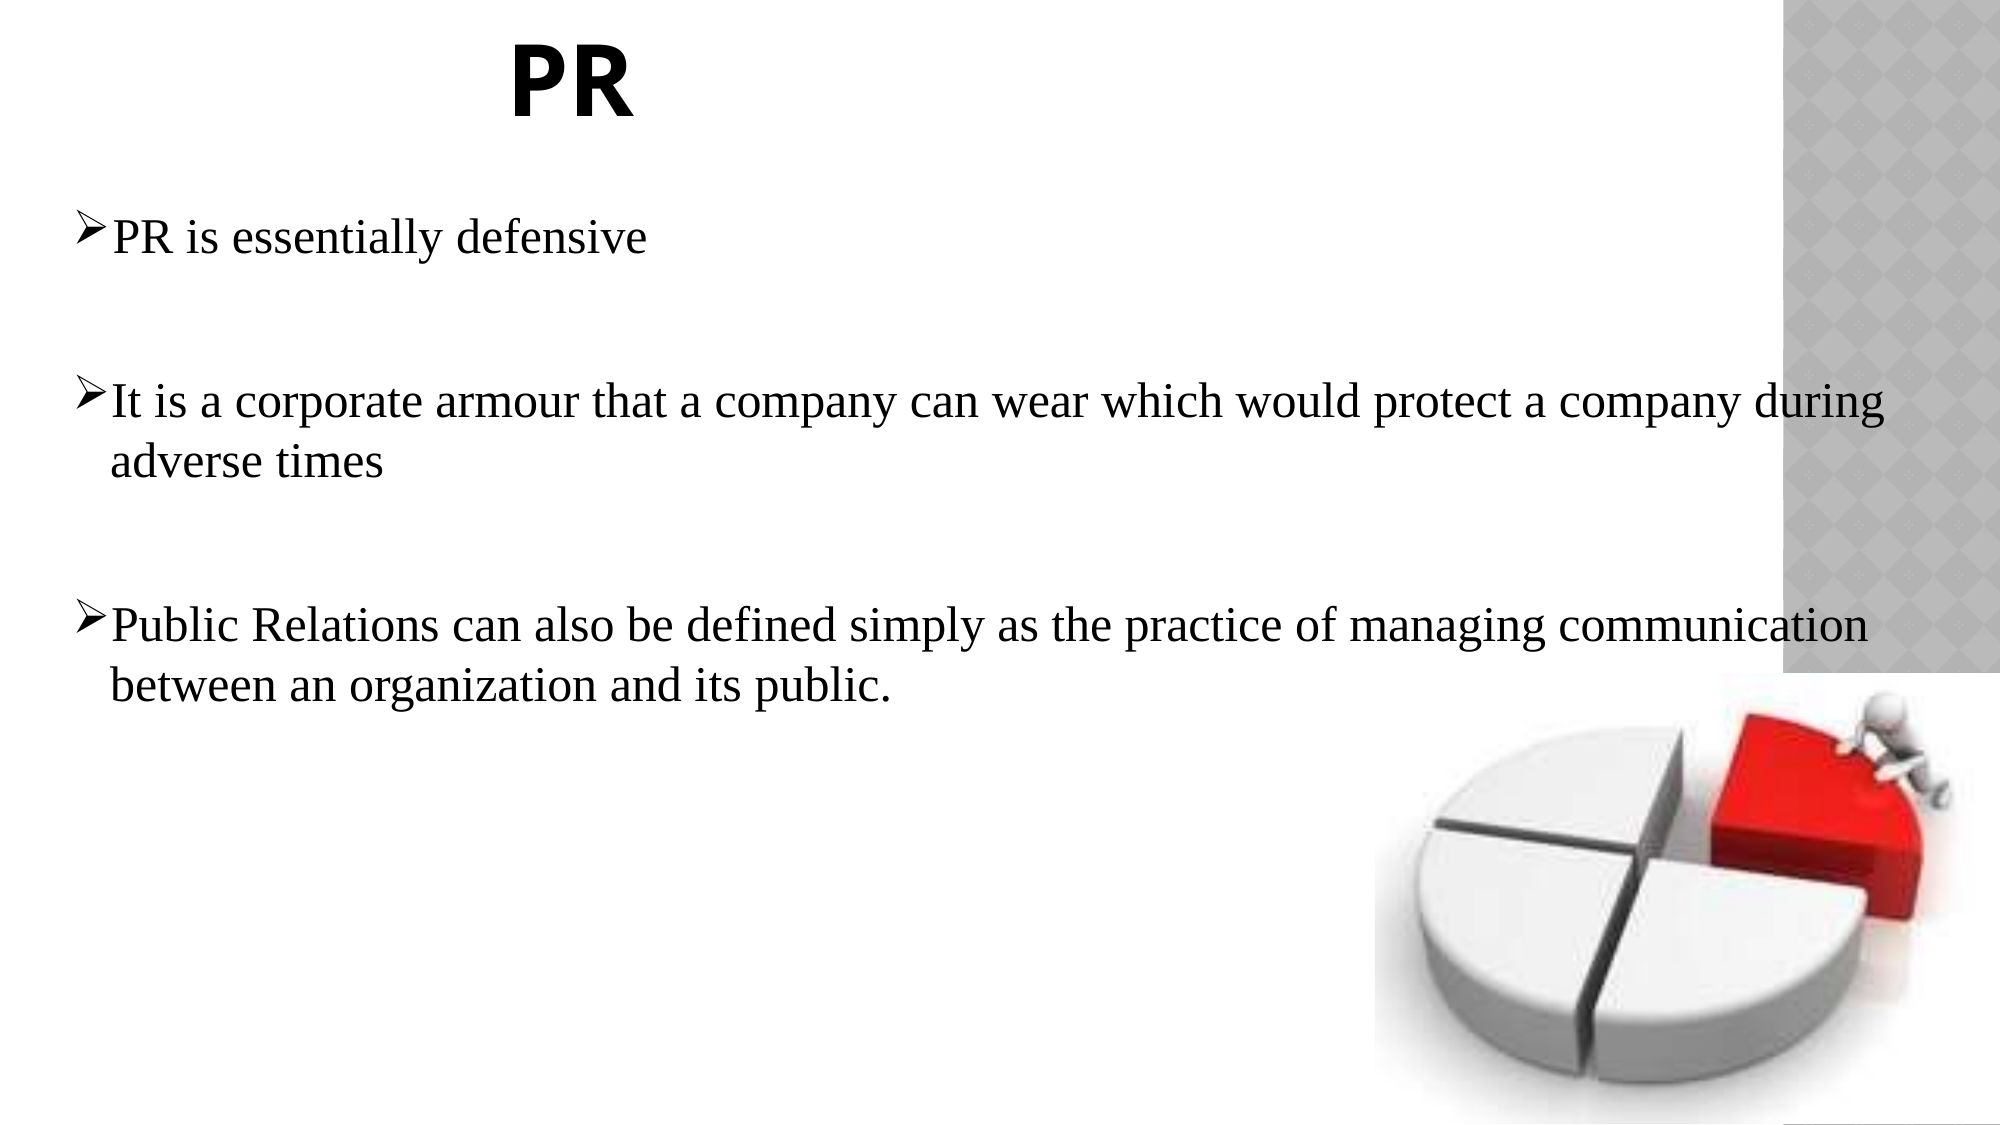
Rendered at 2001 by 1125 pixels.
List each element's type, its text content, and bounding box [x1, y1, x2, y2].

text_box PR is essentially defensive It is a corporate armour that a company can wear which would protect a company during adverse times Public Relations can also be defined simply as the practice of managing communication between an organization and its public. [70, 201, 1916, 712]
title Nature of PR [70, 0, 640, 137]
text_box [1374, 673, 2000, 1124]
